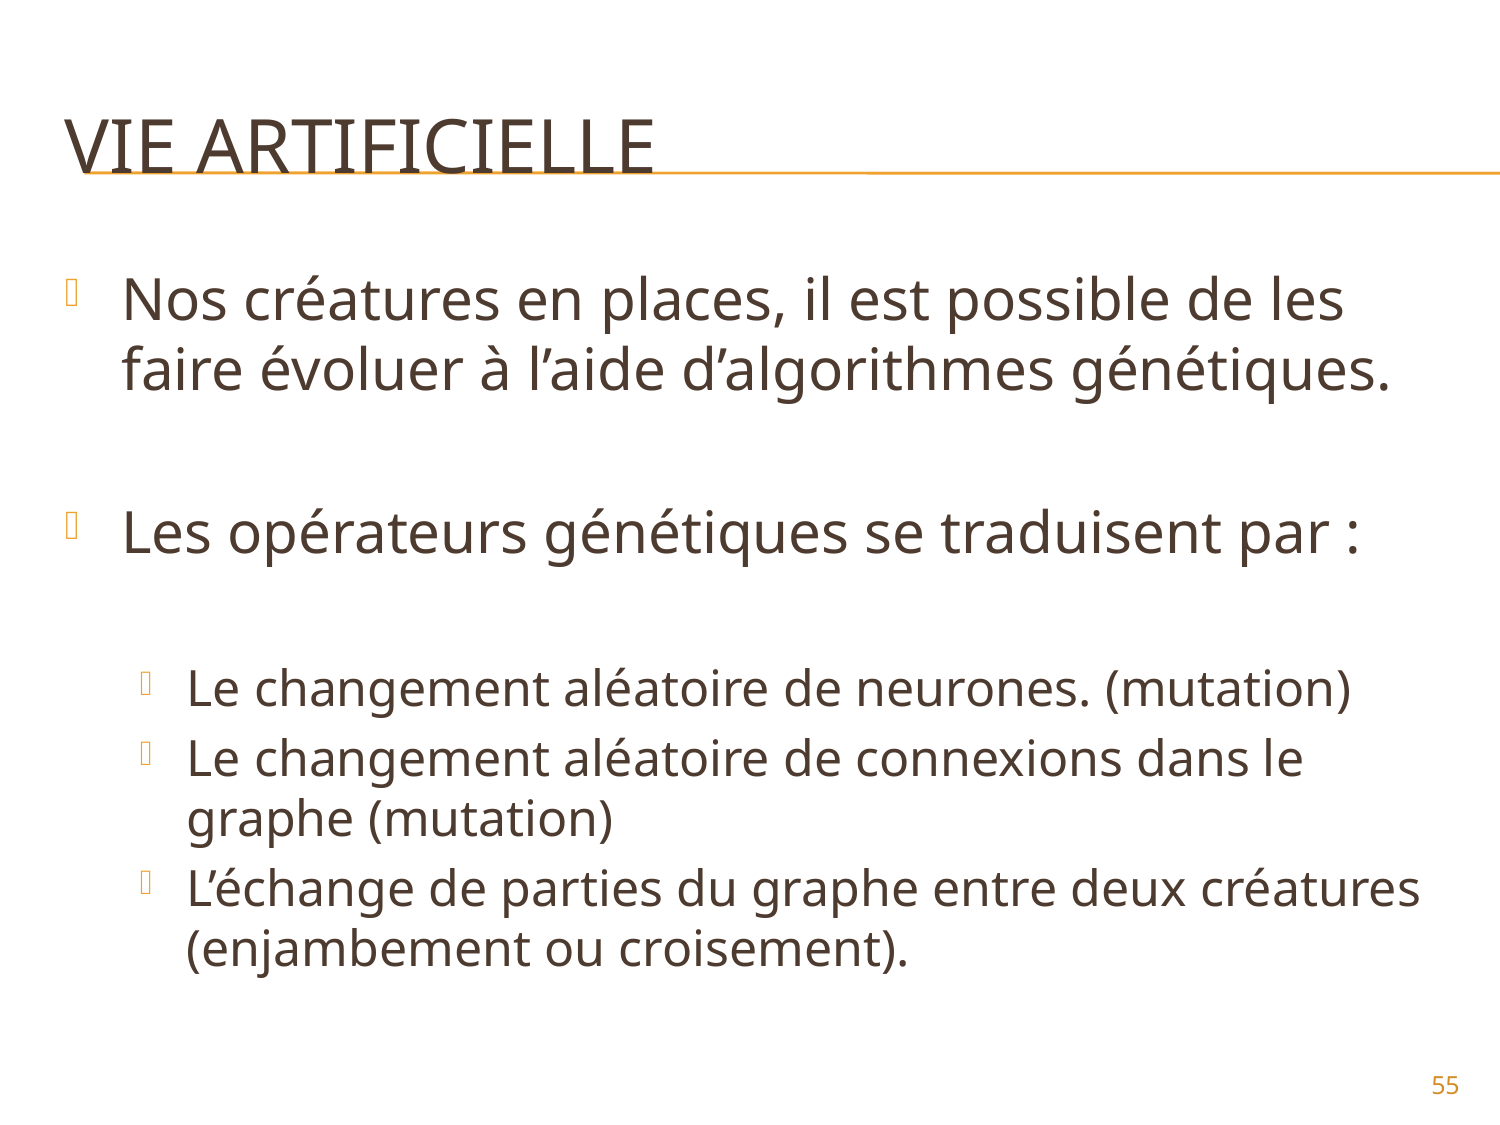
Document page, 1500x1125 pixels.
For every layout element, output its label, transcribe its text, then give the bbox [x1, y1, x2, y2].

list Nos créatures en places, il est possible de les faire évoluer à l’aide d’algorithmes génétiques. Les opérateurs génétiques se traduisent par : Le changement aléatoire de neurones. (mutation) Le changement aléatoire de connexions dans le graphe (mutation) L’échange de parties du graphe entre deux créatures (enjambement ou croisement). [50, 254, 1475, 998]
slide_number 55 [1350, 1061, 1475, 1103]
title VIE ArtificieLLE [50, 75, 1475, 213]
